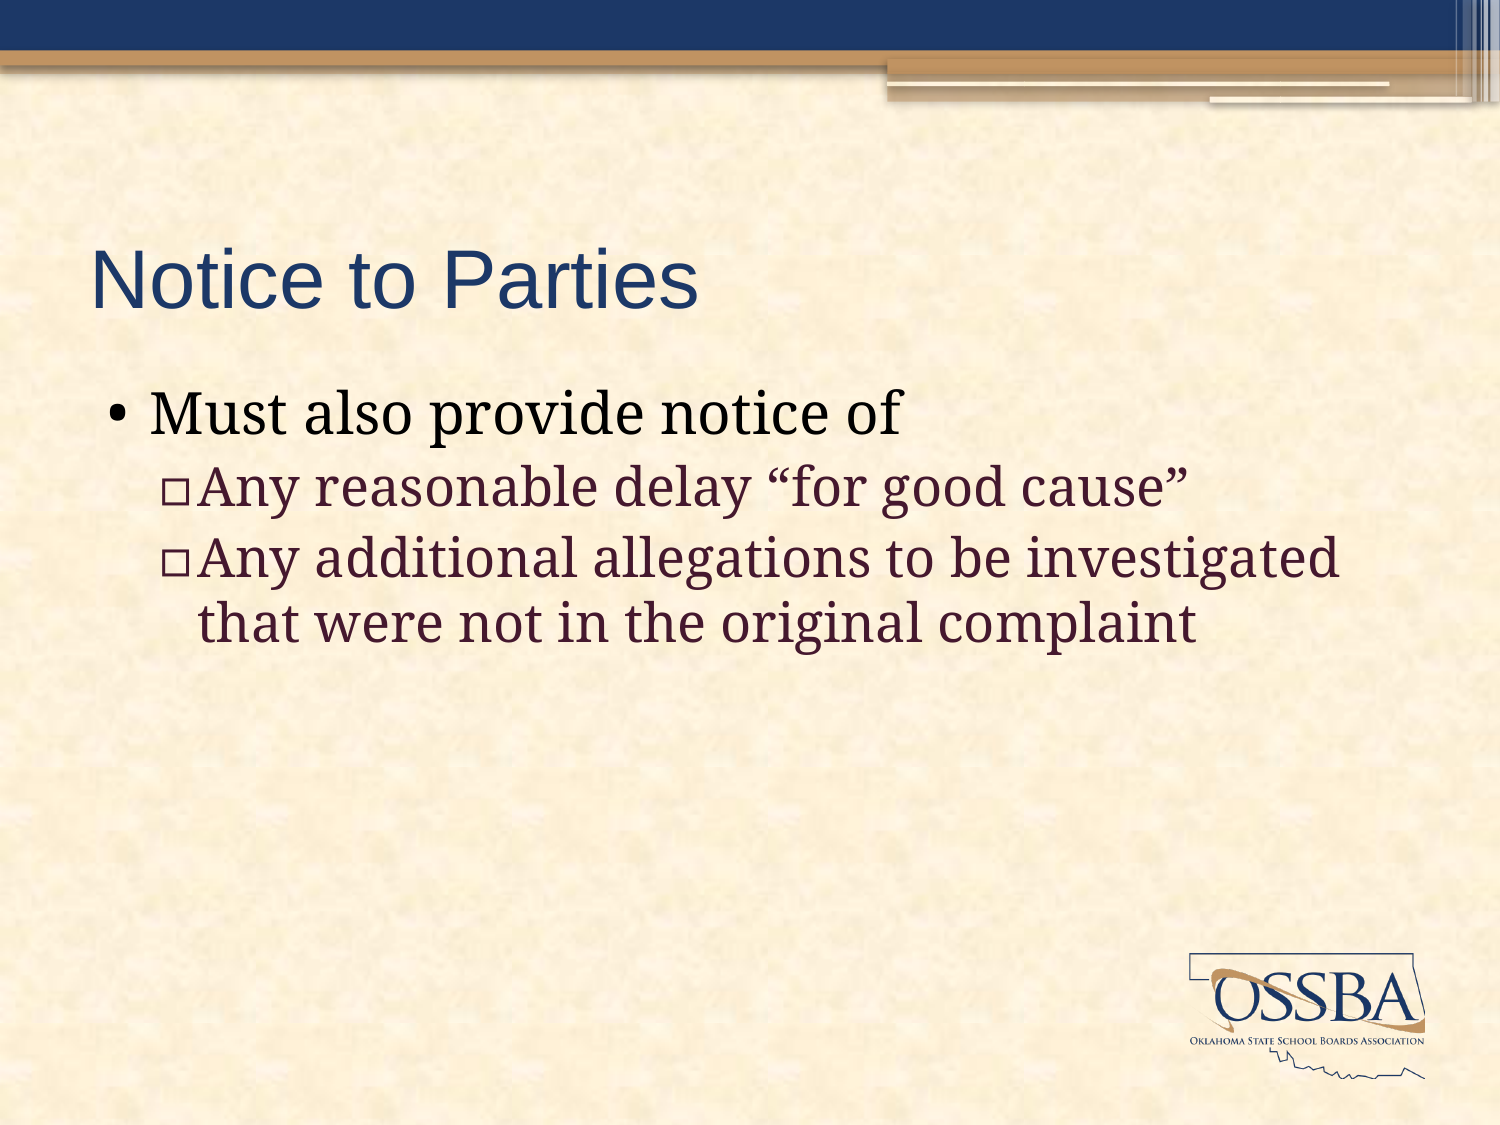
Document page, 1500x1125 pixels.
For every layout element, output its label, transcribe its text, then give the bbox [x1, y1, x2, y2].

list Must also provide notice of Any reasonable delay “for good cause” Any additional allegations to be investigated that were not in the original complaint [75, 368, 1425, 1079]
picture [0, 74, 1500, 1125]
title Notice to Parties [75, 187, 1425, 363]
